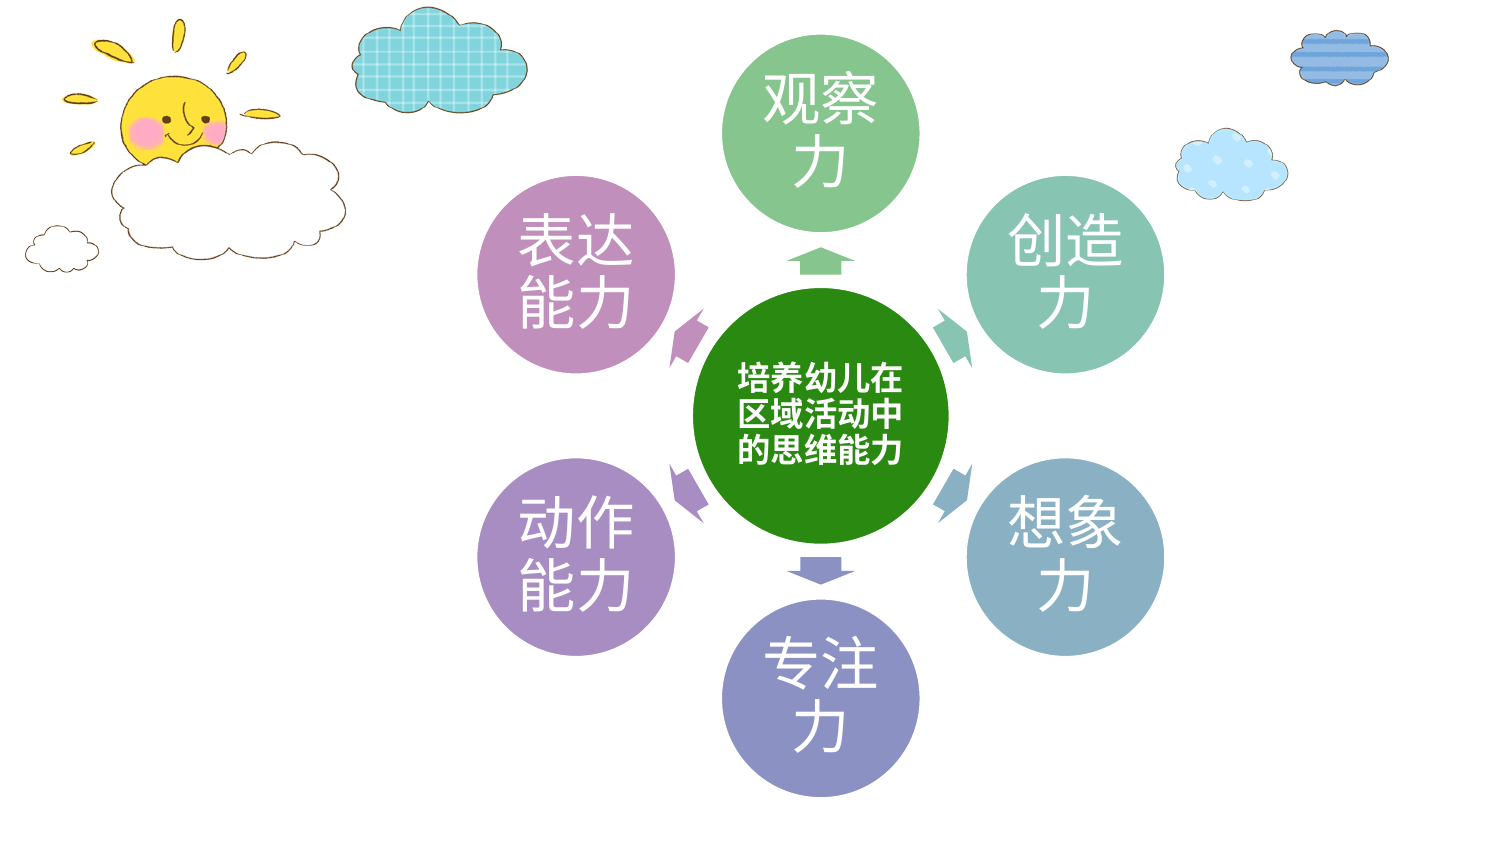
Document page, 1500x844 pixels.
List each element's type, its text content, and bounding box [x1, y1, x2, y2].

picture [24, 5, 1391, 273]
text_box [932, 463, 973, 524]
text_box 创造力 [962, 281, 1169, 378]
text_box 培养幼儿在区域活动中的思维能力 [688, 283, 953, 548]
text_box [669, 463, 709, 524]
text_box 动作能力 [473, 454, 680, 661]
text_box [786, 557, 856, 585]
text_box 表达能力 [473, 281, 679, 378]
text_box 想象力 [962, 454, 1169, 661]
text_box 专注力 [717, 595, 924, 802]
text_box [932, 308, 973, 369]
text_box [669, 308, 709, 369]
